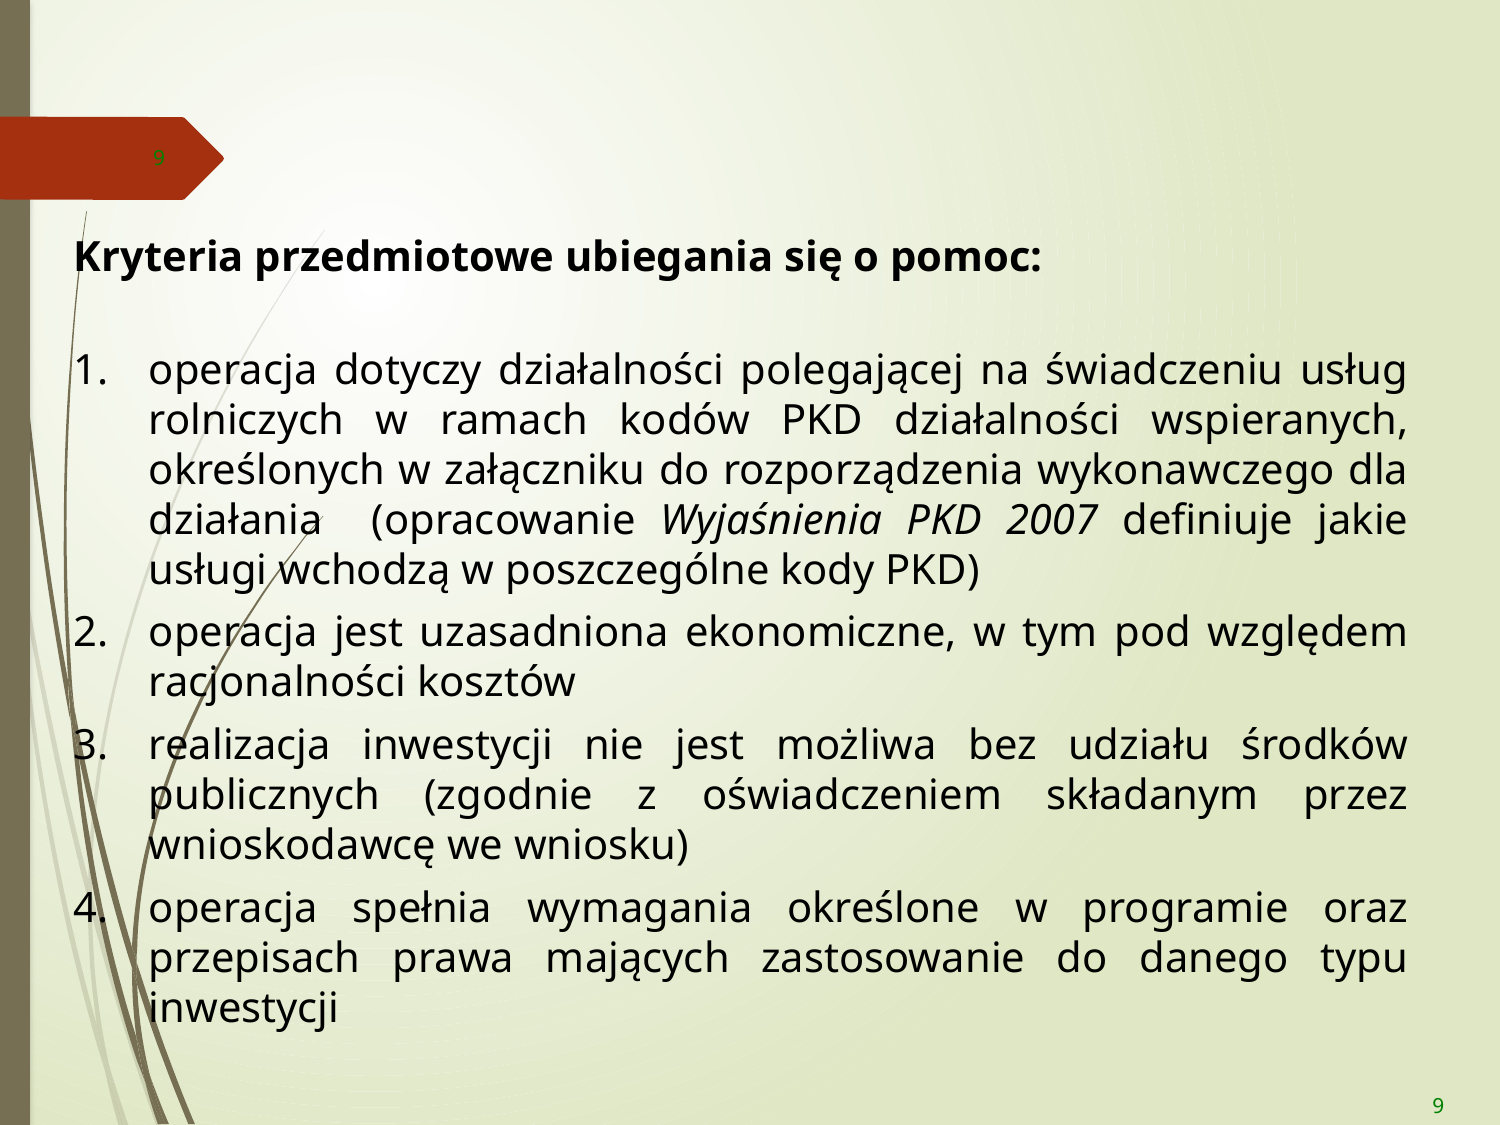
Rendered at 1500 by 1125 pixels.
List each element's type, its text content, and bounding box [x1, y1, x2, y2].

slide_number 9 [83, 129, 180, 190]
text_box 9 [1021, 1085, 1459, 1125]
text_box Kryteria przedmiotowe ubiegania się o pomoc: operacja dotyczy działalności polegającej na świadczeniu usług rolniczych w ramach kodów PKD działalności wspieranych, określonych w załączniku do rozporządzenia wykonawczego dla działania (opracowanie Wyjaśnienia PKD 2007 definiuje jakie usługi wchodzą w poszczególne kody PKD) operacja jest uzasadniona ekonomiczne, w tym pod względem racjonalności kosztów realizacja inwestycji nie jest możliwa bez udziału środków publicznych (zgodnie z oświadczeniem składanym przez wnioskodawcę we wniosku) operacja spełnia wymagania określone w programie oraz przepisach prawa mających zastosowanie do danego typu inwestycji [29, 222, 1424, 976]
